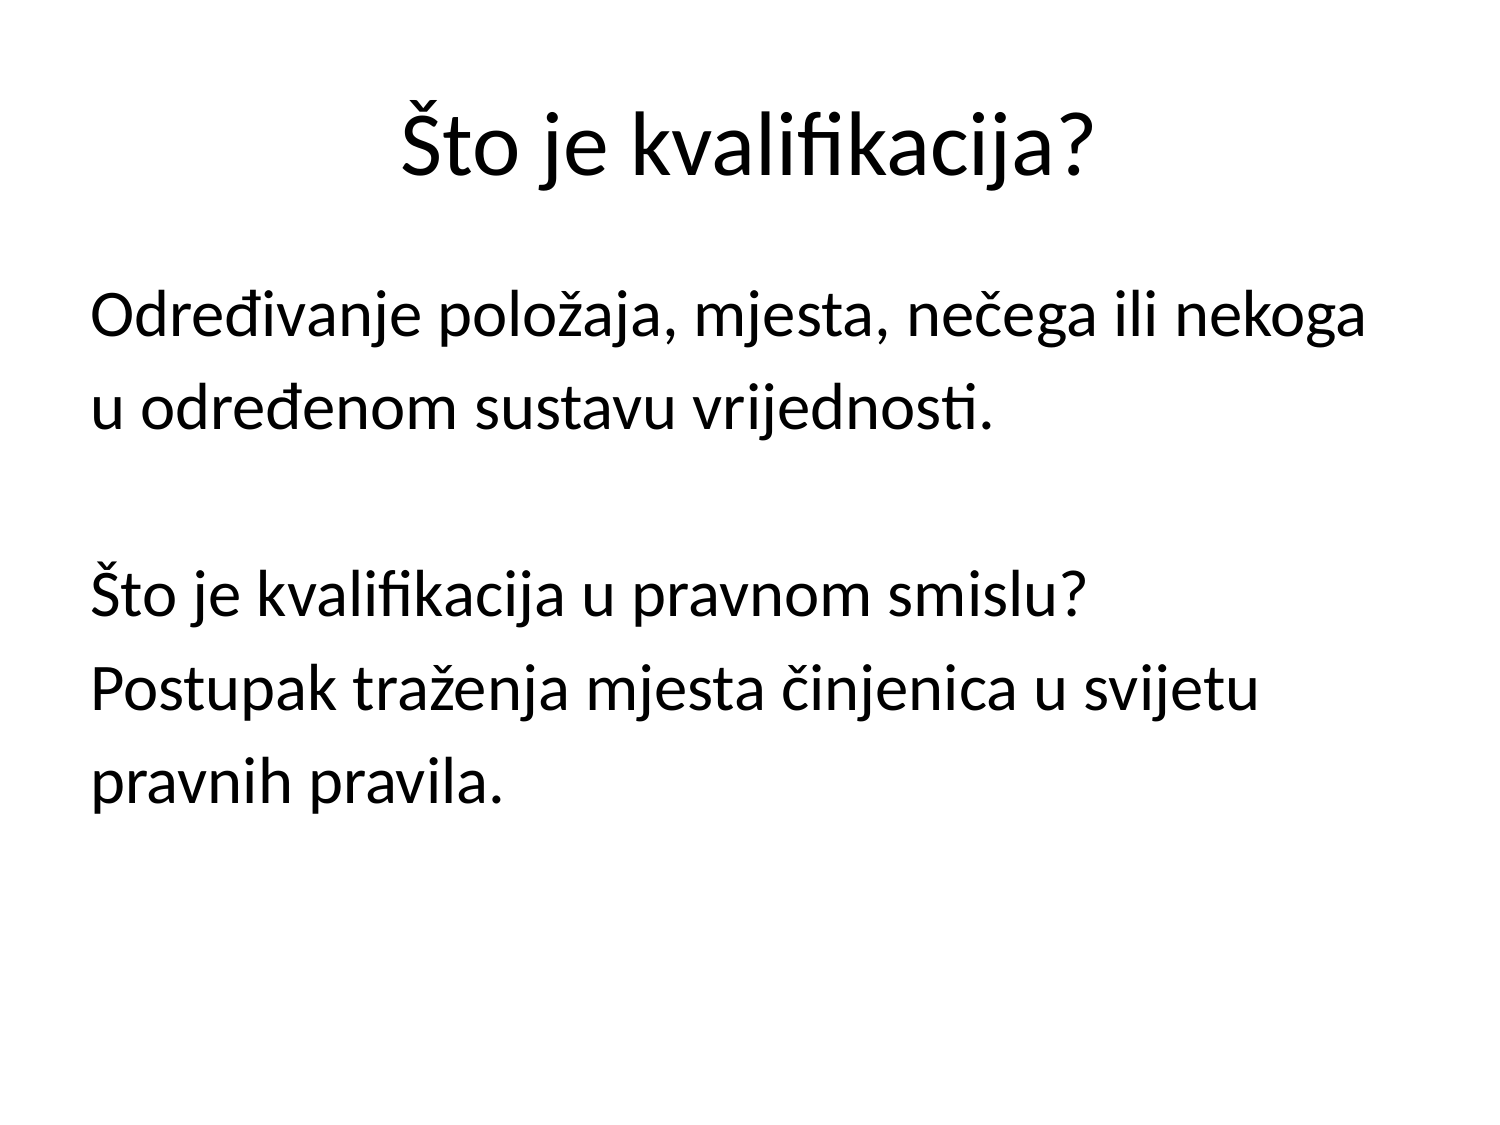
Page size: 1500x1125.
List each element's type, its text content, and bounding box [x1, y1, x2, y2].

list Određivanje položaja, mjesta, nečega ili nekoga u određenom sustavu vrijednosti. Što je kvalifikacija u pravnom smislu? Postupak traženja mjesta činjenica u svijetu pravnih pravila. [75, 262, 1425, 1005]
title Što je kvalifikacija? [75, 45, 1425, 233]
